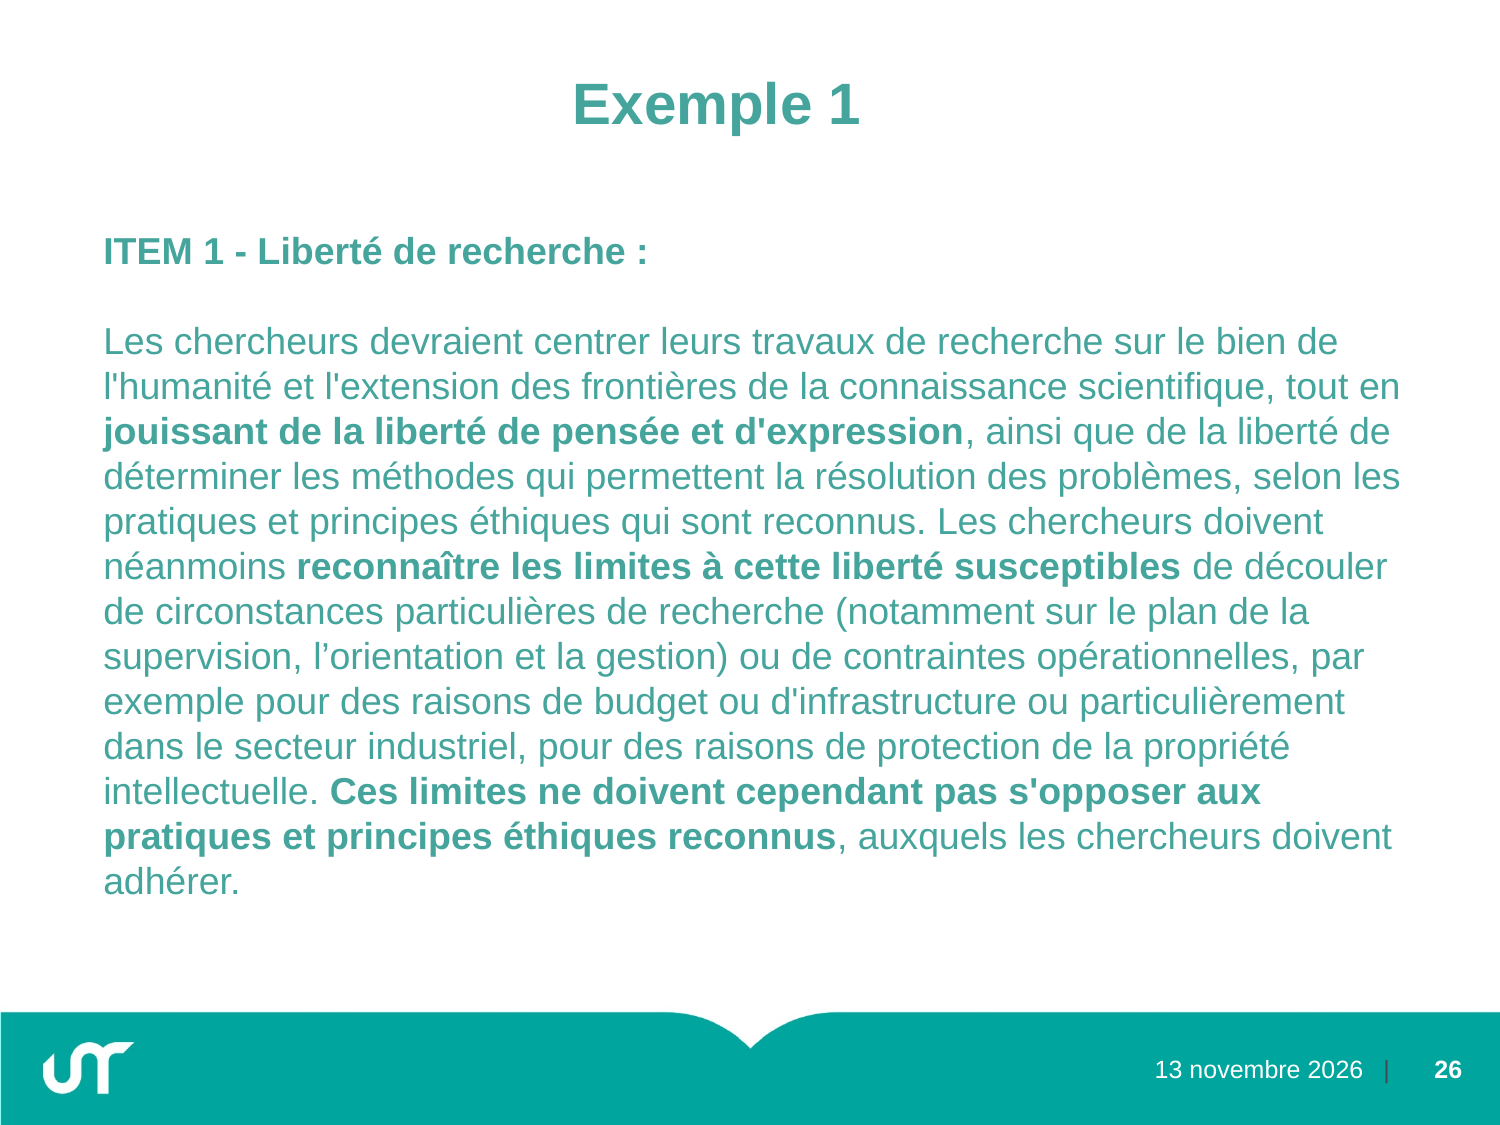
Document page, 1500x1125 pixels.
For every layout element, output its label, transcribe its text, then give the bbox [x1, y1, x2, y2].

title Exemple 1 [572, 66, 928, 138]
text_box ITEM 1 - Liberté de recherche : Les chercheurs devraient centrer leurs travaux de recherche sur le bien de l'humanité et l'extension des frontières de la connaissance scientifique, tout en jouissant de la liberté de pensée et d'expression, ainsi que de la liberté de déterminer les méthodes qui permettent la résolution des problèmes, selon les pratiques et principes éthiques qui sont reconnus. Les chercheurs doivent néanmoins reconnaître les limites à cette liberté susceptibles de découler de circonstances particulières de recherche (notamment sur le plan de la supervision, l’orientation et la gestion) ou de contraintes opérationnelles, par exemple pour des raisons de budget ou d'infrastructure ou particulièrement dans le secteur industriel, pour des raisons de protection de la propriété intellectuelle. Ces limites ne doivent cependant pas s'opposer aux pratiques et principes éthiques reconnus, auxquels les chercheurs doivent adhérer. [88, 219, 1447, 910]
picture [0, 0, 1500, 1125]
